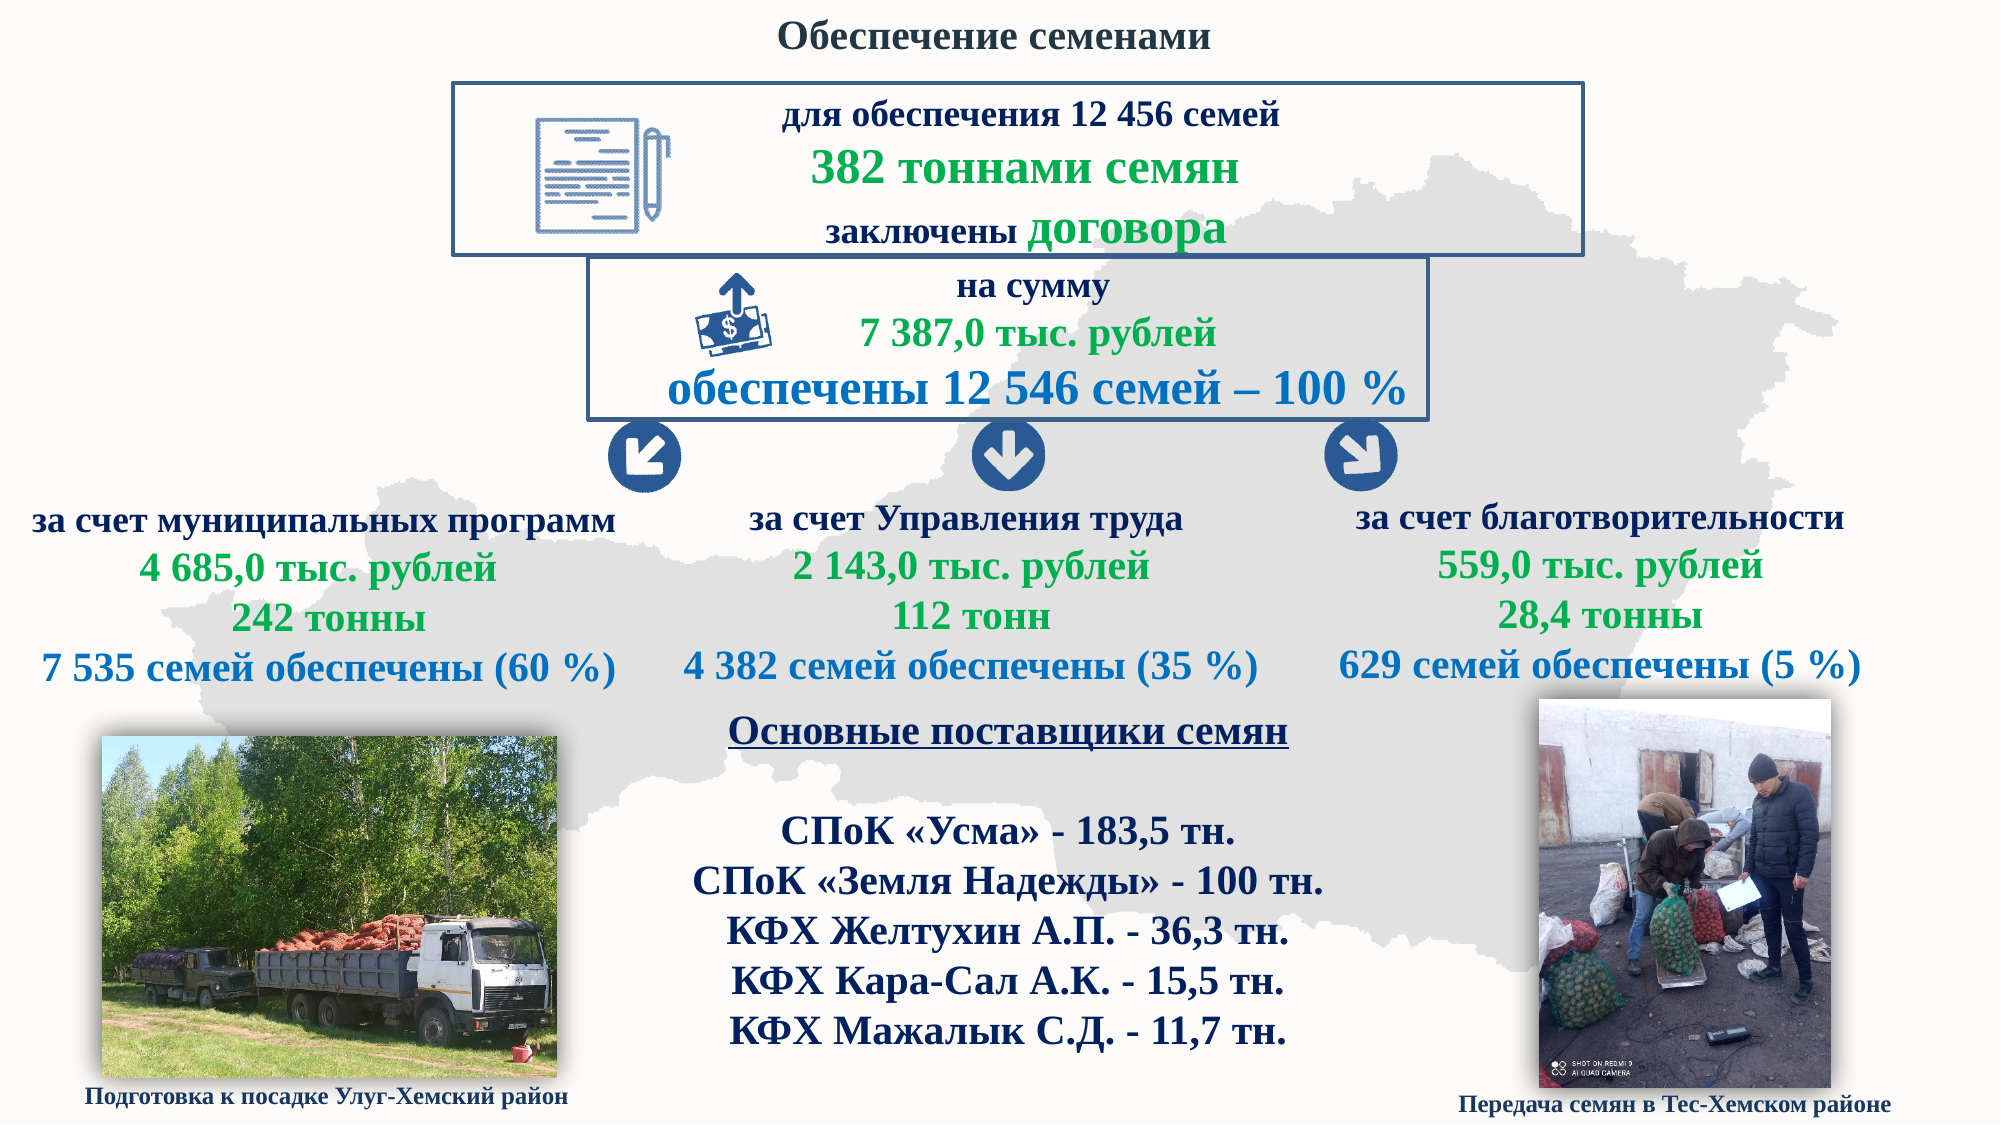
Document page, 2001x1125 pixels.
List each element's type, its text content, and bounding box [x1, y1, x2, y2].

text_box Передача семян в Тес-Хемском районе [1411, 1085, 1937, 1117]
text_box Подготовка к посадке Улуг-Хемский район [63, 1077, 589, 1110]
text_box [451, 81, 1585, 257]
picture [101, 698, 588, 1078]
text_box за счет Управления труда 2 143,0 тыс. рублей 112 тонн 4 382 семей обеспечены (35 %) [668, 485, 1274, 695]
text_box за счет муниципальных программ 4 685,0 тыс. рублей 242 тонны 7 535 семей обеспечены (60 %) [17, 487, 641, 698]
text_box Обеспечение семенами [761, 0, 1227, 65]
text_box [586, 254, 1430, 422]
picture [1429, 695, 1840, 1089]
picture [160, 153, 1840, 695]
text_box Основные поставщики семян СПоК «Усма» - 183,5 тн. СПоК «Земля Надежды» - 100 тн. КФХ Желтухин А.П. - 36,3 тн. КФХ Кара-Сал А.К. - 15,5 тн. КФХ Мажалык С.Д. - 11,7 тн. [588, 695, 1429, 1111]
picture [522, 106, 684, 245]
picture [694, 273, 773, 357]
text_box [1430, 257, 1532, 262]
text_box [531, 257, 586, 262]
text_box за счет благотворительности 559,0 тыс. рублей 28,4 тонны 629 семей обеспечены (5 %) [1324, 484, 1877, 695]
